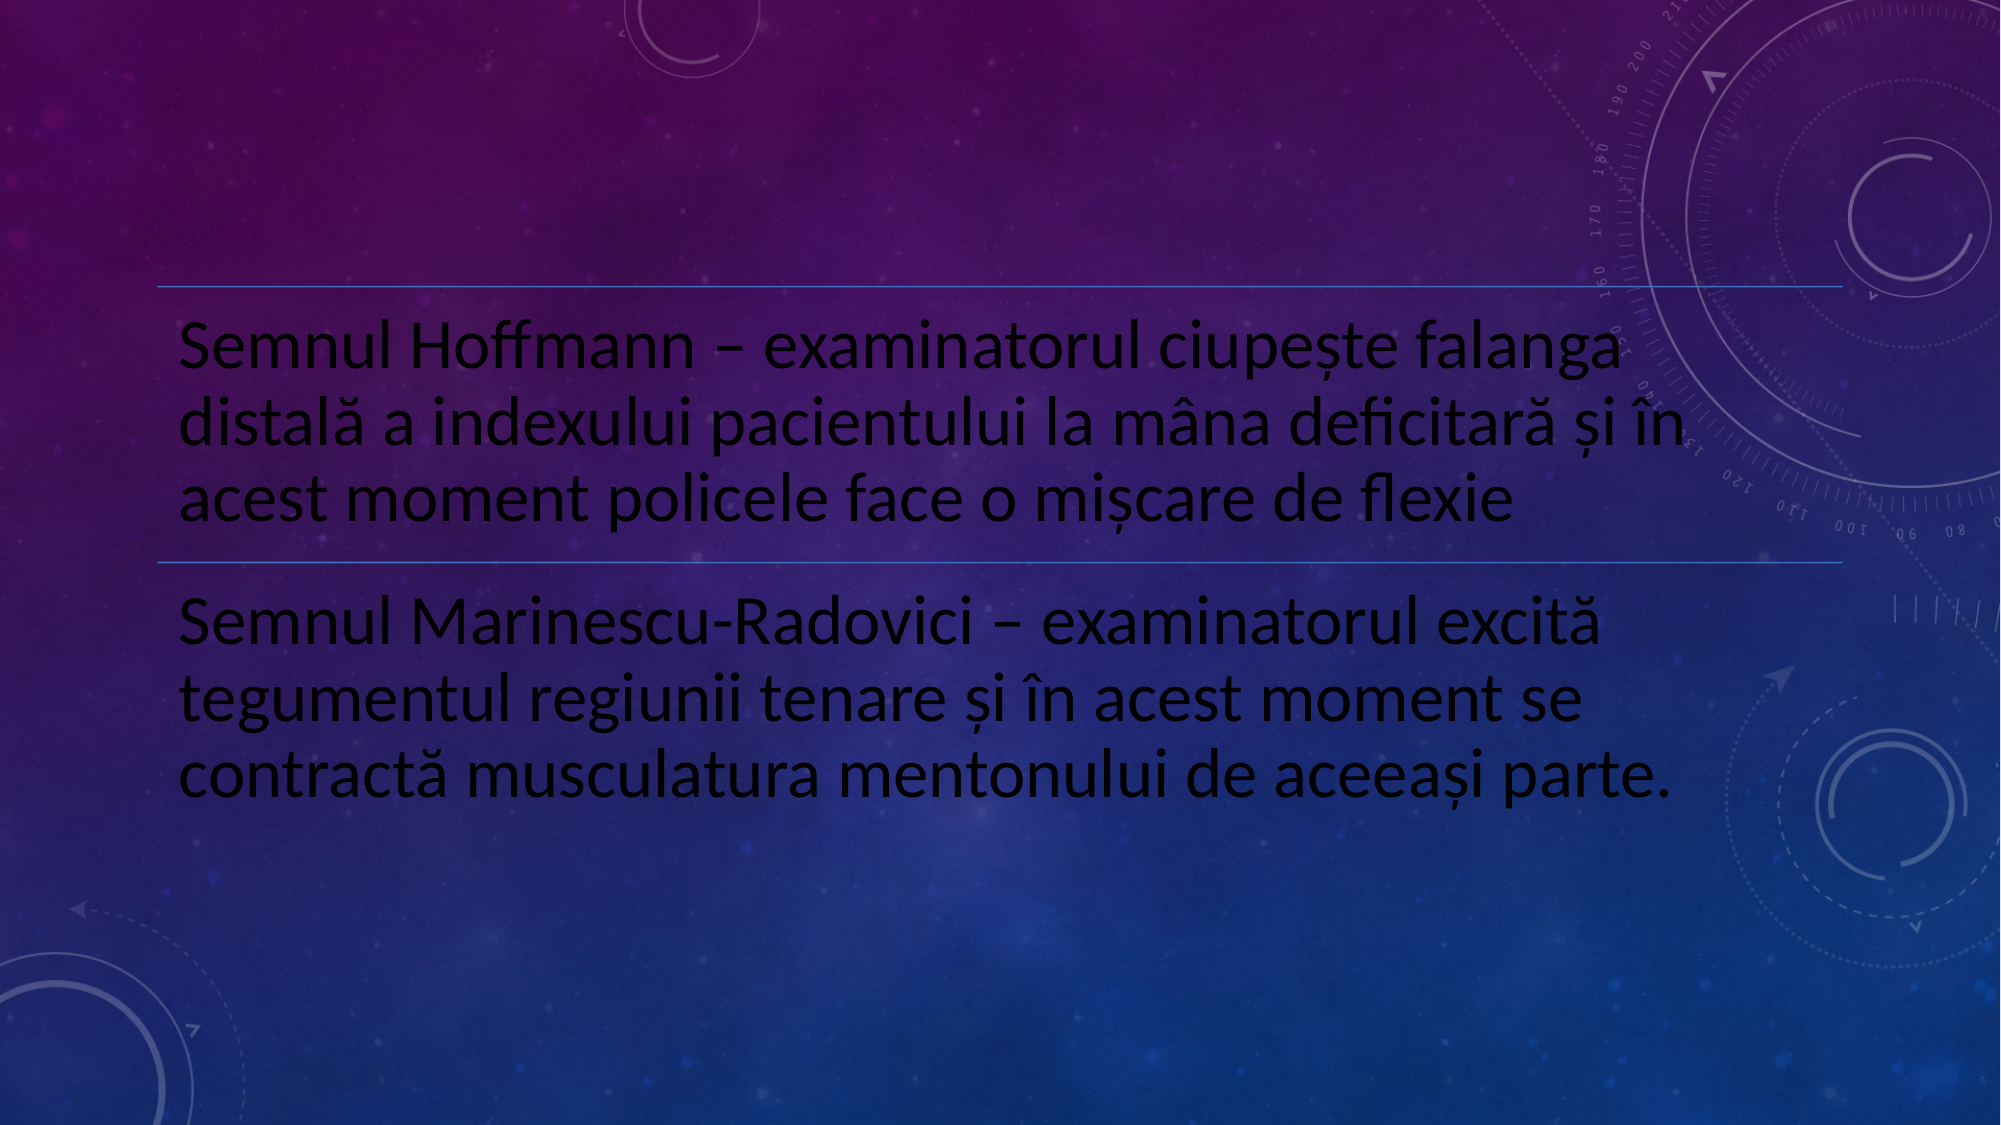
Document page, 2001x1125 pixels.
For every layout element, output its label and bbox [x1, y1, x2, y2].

picture [0, 0, 2001, 1125]
list [157, 286, 1843, 839]
